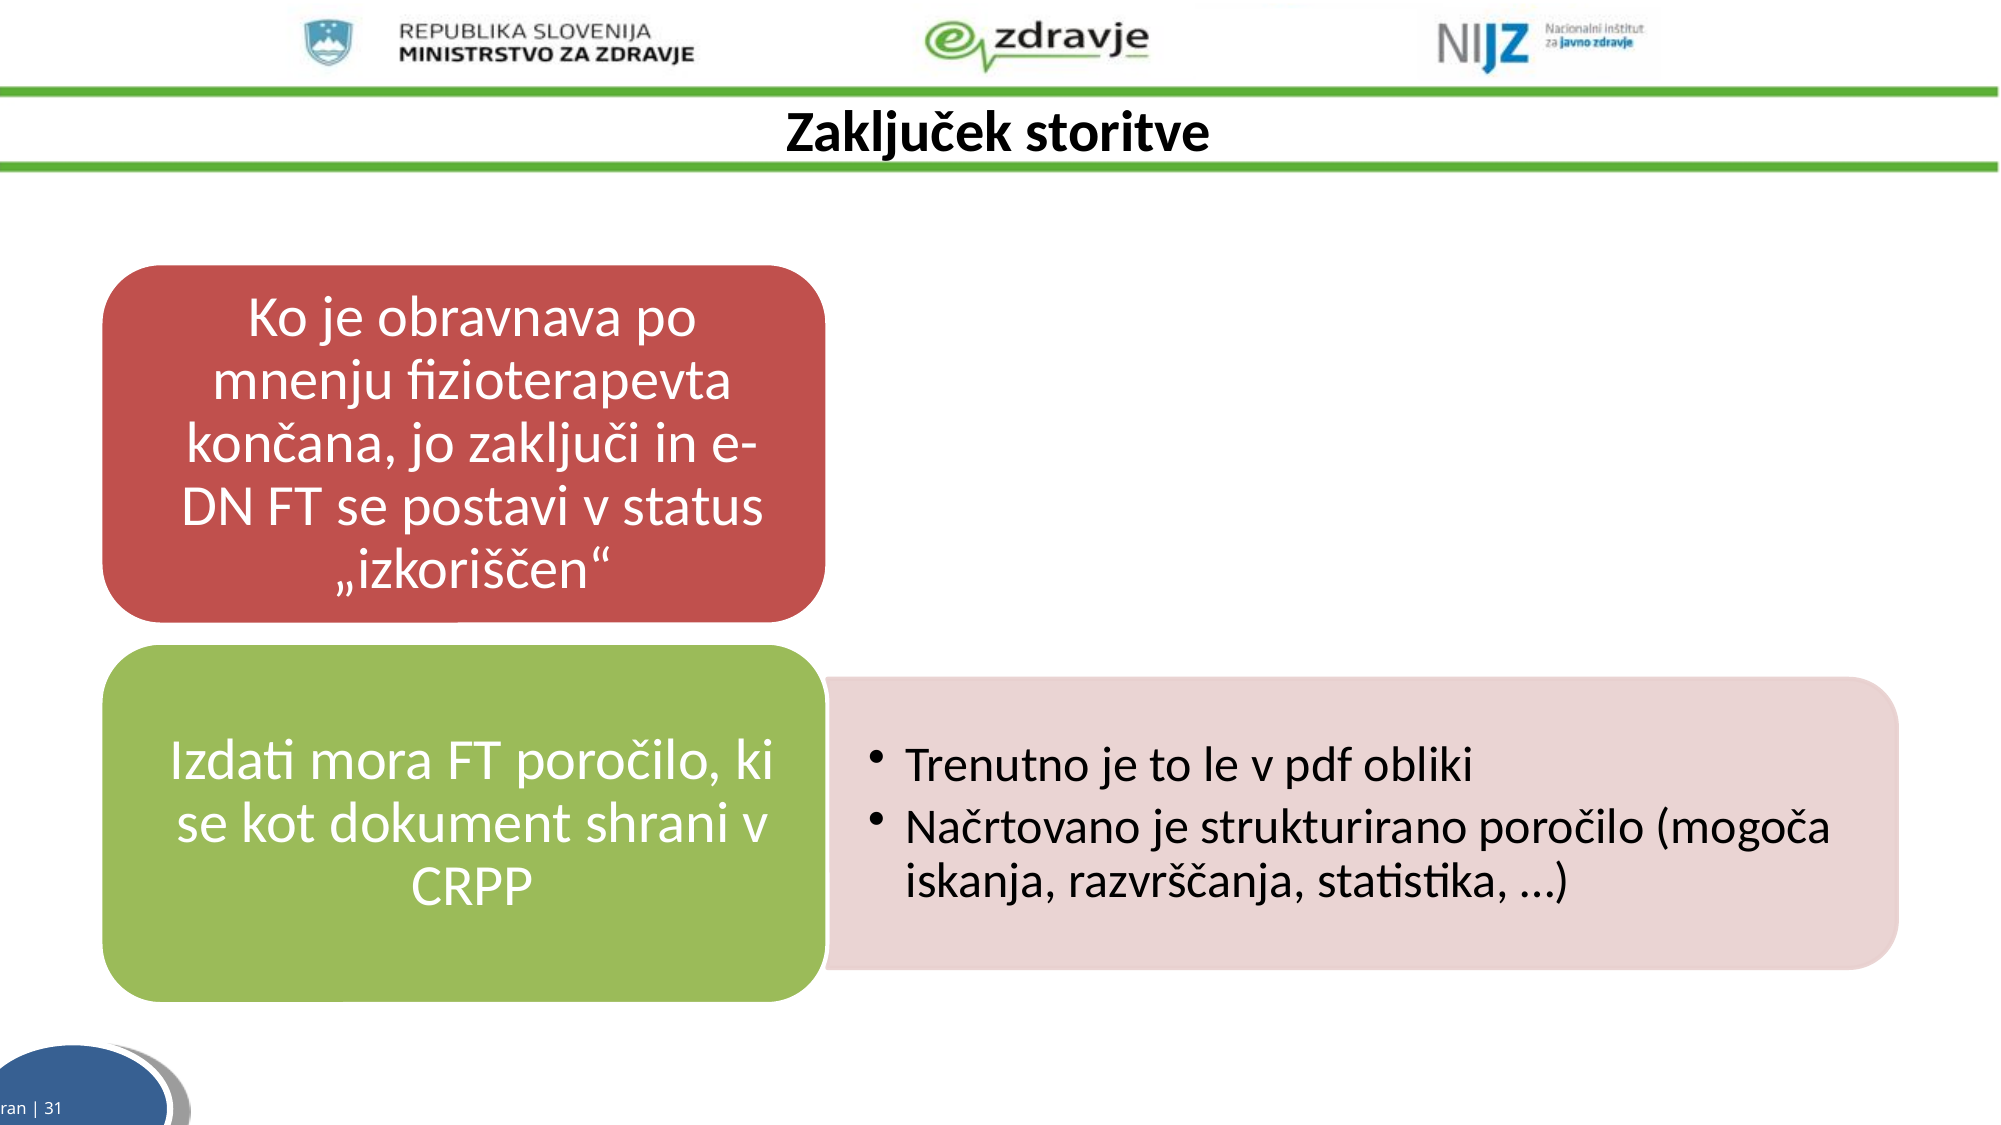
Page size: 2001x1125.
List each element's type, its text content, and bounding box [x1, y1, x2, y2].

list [99, 262, 1898, 1005]
title Zaključek storitve [99, 81, 1898, 250]
picture [0, 0, 2001, 1125]
